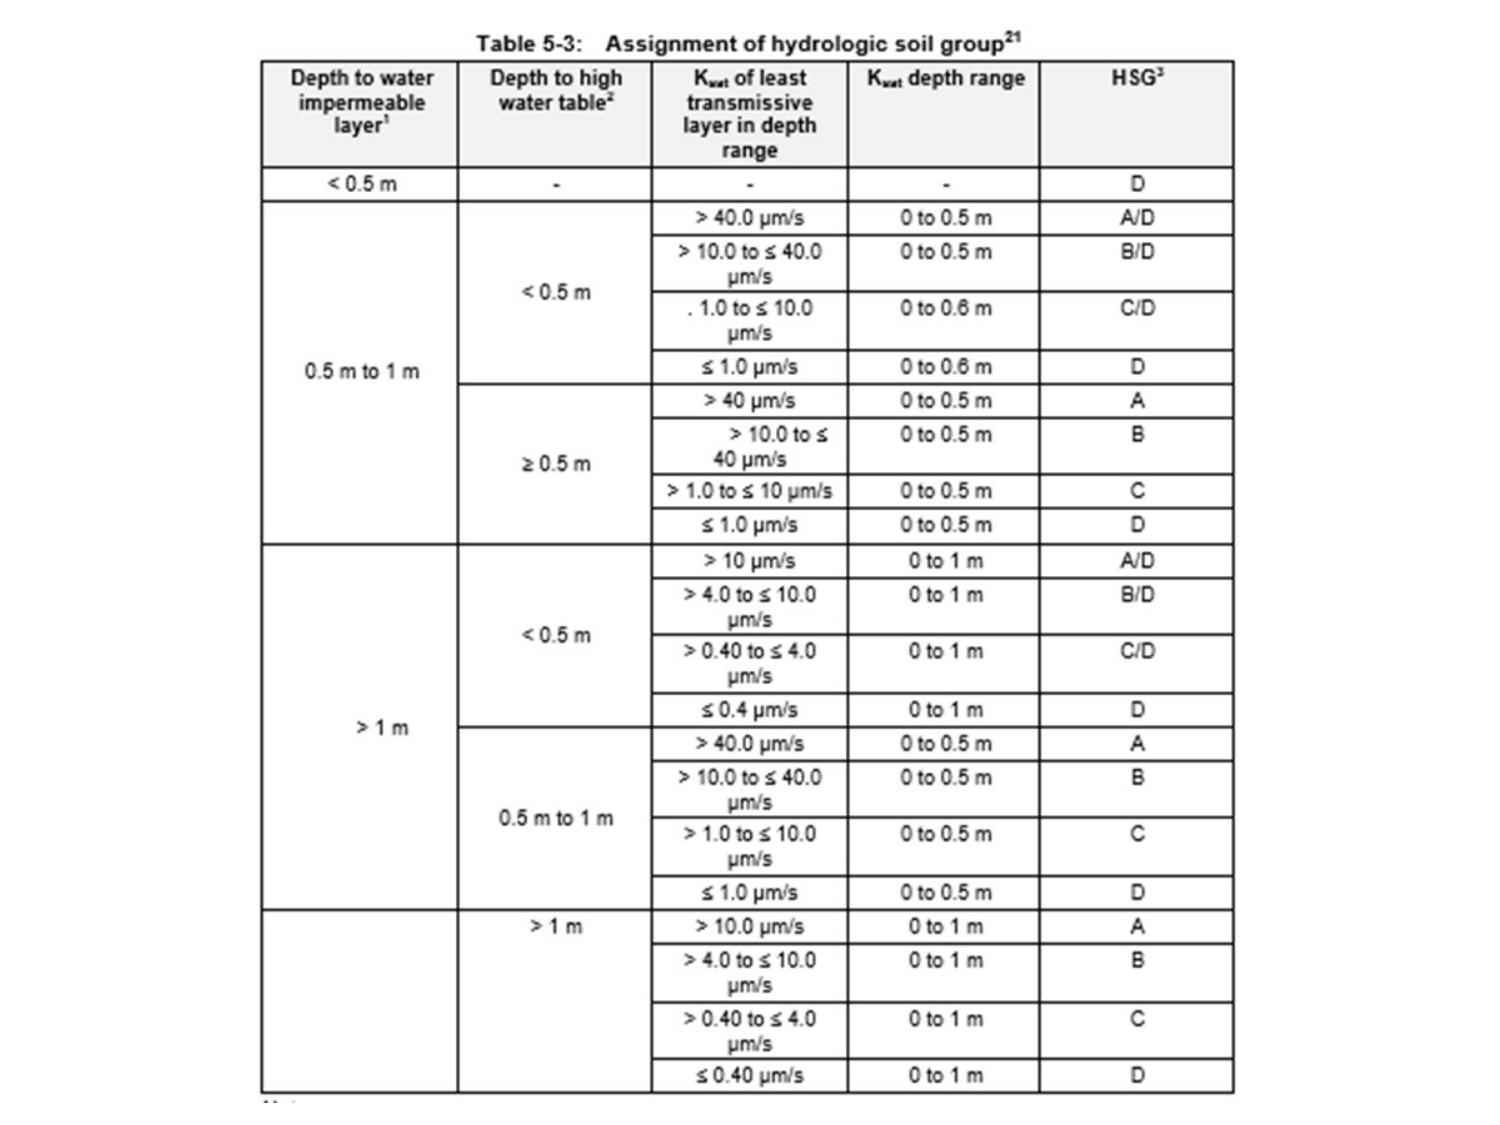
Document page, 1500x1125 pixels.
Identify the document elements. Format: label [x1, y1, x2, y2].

picture [236, 22, 1264, 1103]
